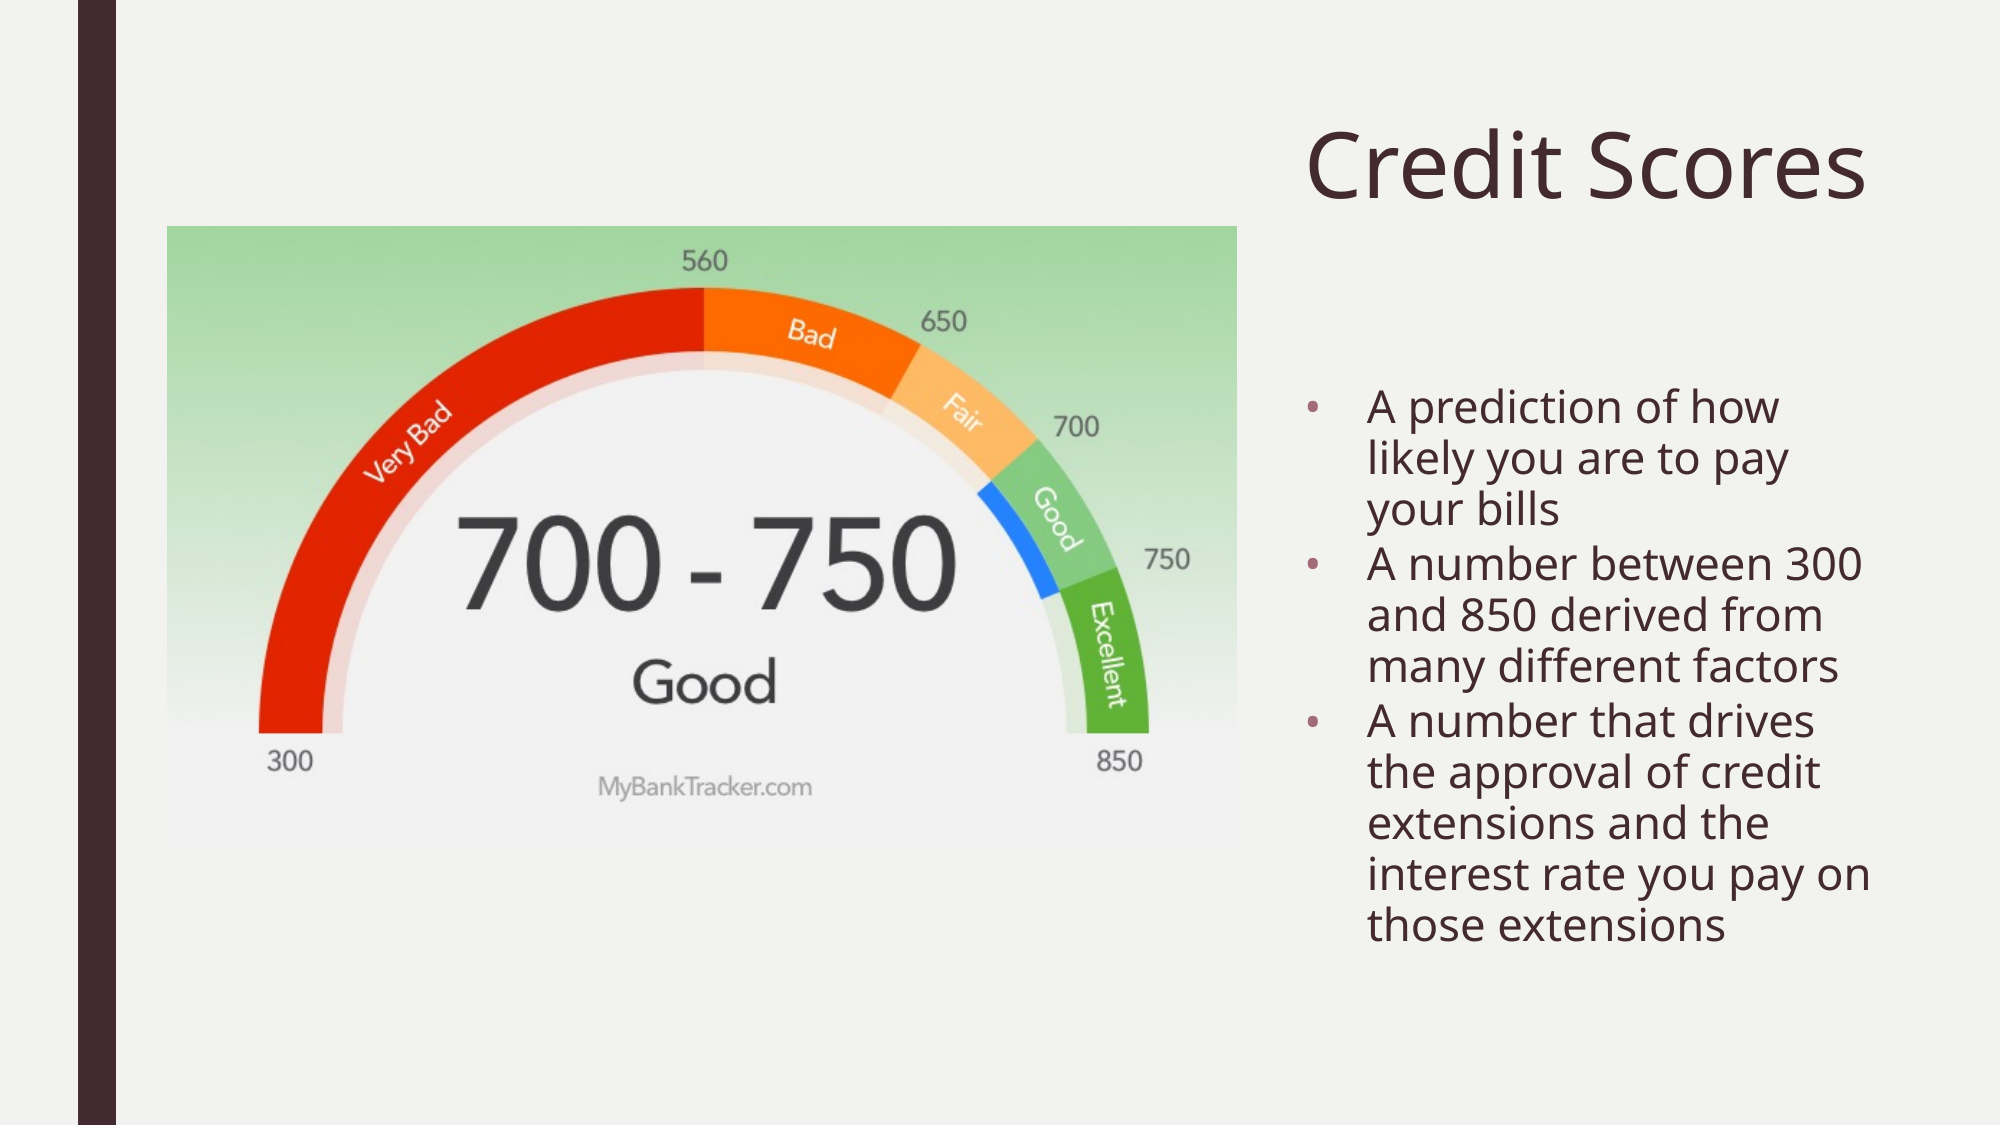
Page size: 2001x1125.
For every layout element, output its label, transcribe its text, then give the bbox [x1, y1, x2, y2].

title Credit Scores [1289, 112, 1890, 357]
text_box [76, 0, 119, 1125]
picture [167, 226, 1237, 847]
text_box A prediction of how likely you are to pay your bills A number between 300 and 850 derived from many different factors A number that drives the approval of credit extensions and the interest rate you pay on those extensions [1289, 374, 1890, 963]
